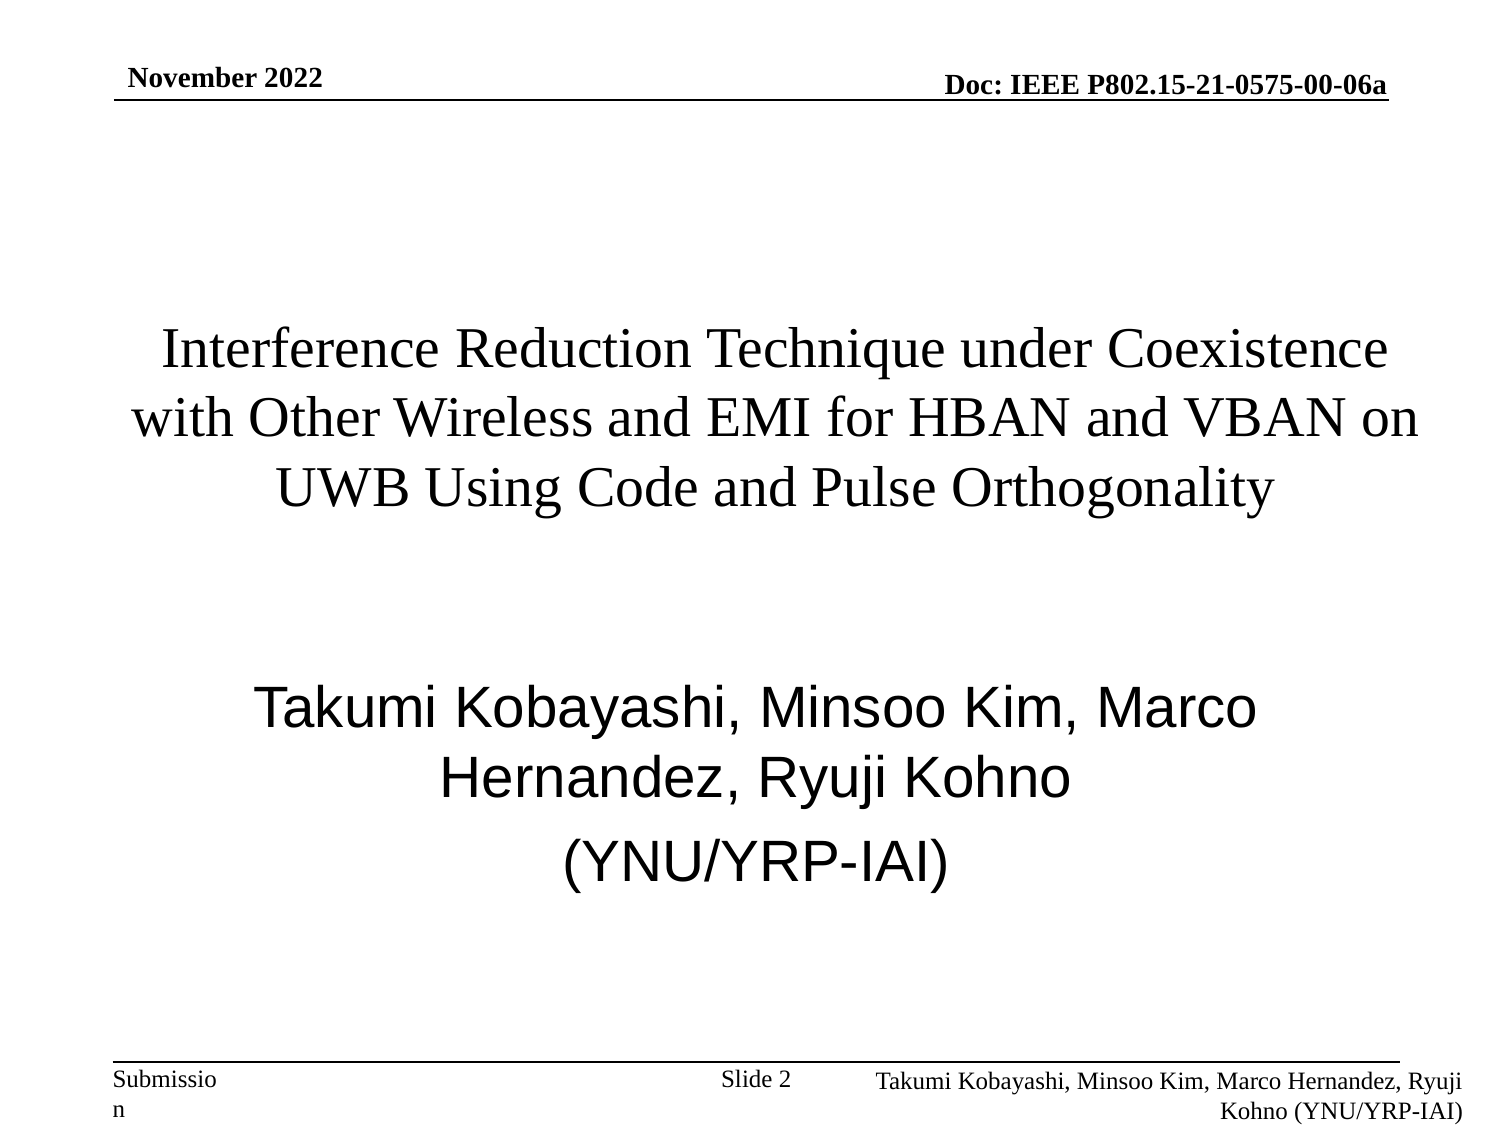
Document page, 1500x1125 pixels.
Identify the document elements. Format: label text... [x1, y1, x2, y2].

slide_number Slide 2 [712, 1062, 801, 1093]
subtitle Takumi Kobayashi, Minsoo Kim, Marco Hernandez, Ryuji Kohno (YNU/YRP-IAI) [231, 654, 1282, 942]
title Interference Reduction Technique under Coexistence with Other Wireless and EMI for HBAN and VBAN on UWB Using Code and Pulse Orthogonality [112, 293, 1441, 535]
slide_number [112, 72, 375, 109]
footer Takumi Kobayashi, Minsoo Kim, Marco Hernandez, Ryuji Kohno (YNU/YRP-IAI) [800, 1049, 1479, 1080]
